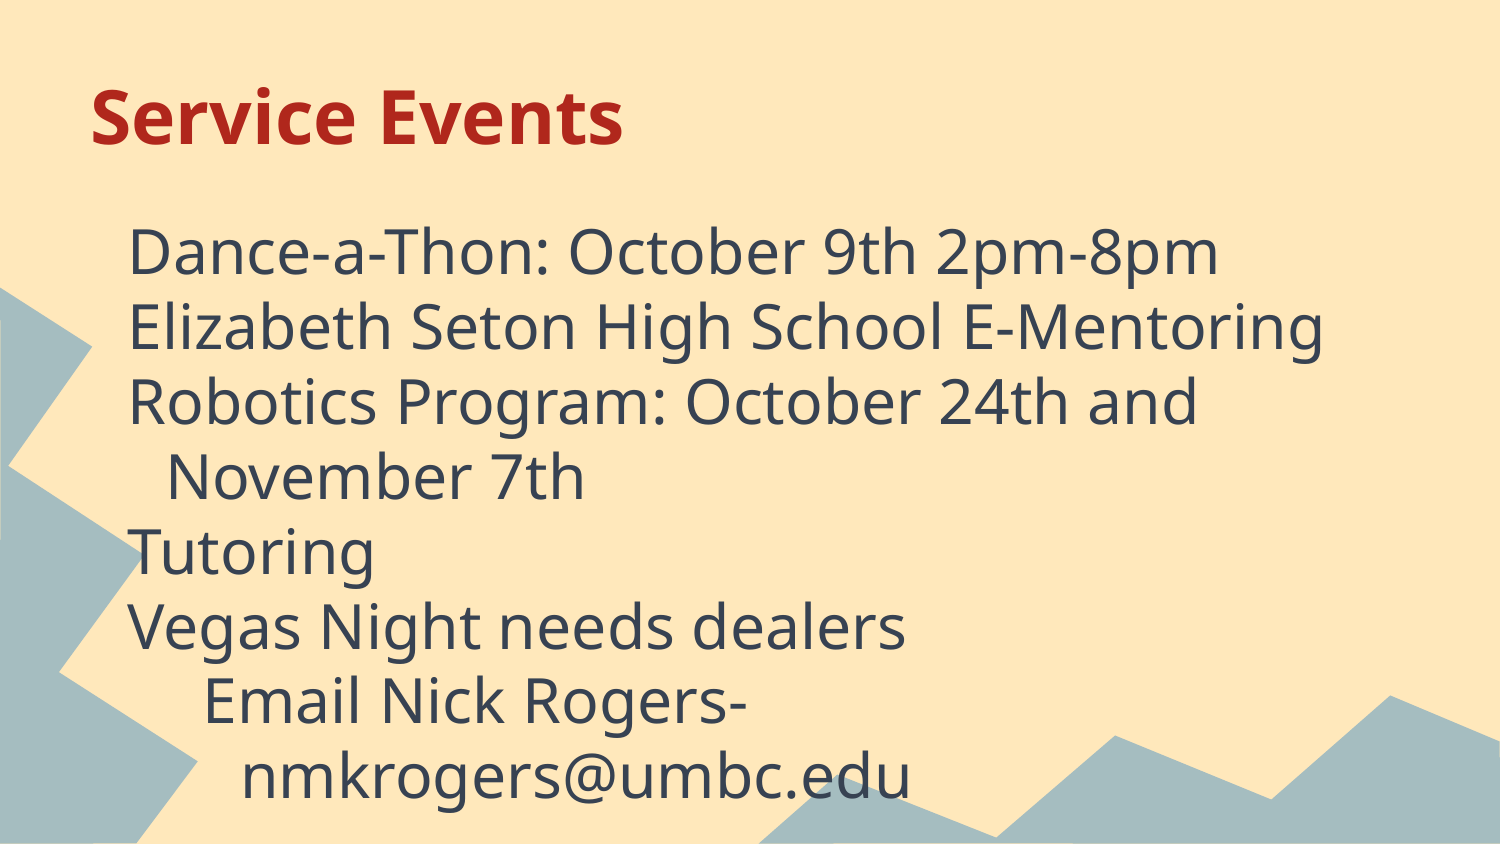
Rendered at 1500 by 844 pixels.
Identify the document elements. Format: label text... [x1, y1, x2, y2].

title Service Events [75, 33, 1425, 175]
list Dance-a-Thon: October 9th 2pm-8pm Elizabeth Seton High School E-Mentoring Robotics Program: October 24th and November 7th Tutoring Vegas Night needs dealers Email Nick Rogers- nmkrogers@umbc.edu [75, 196, 1425, 808]
